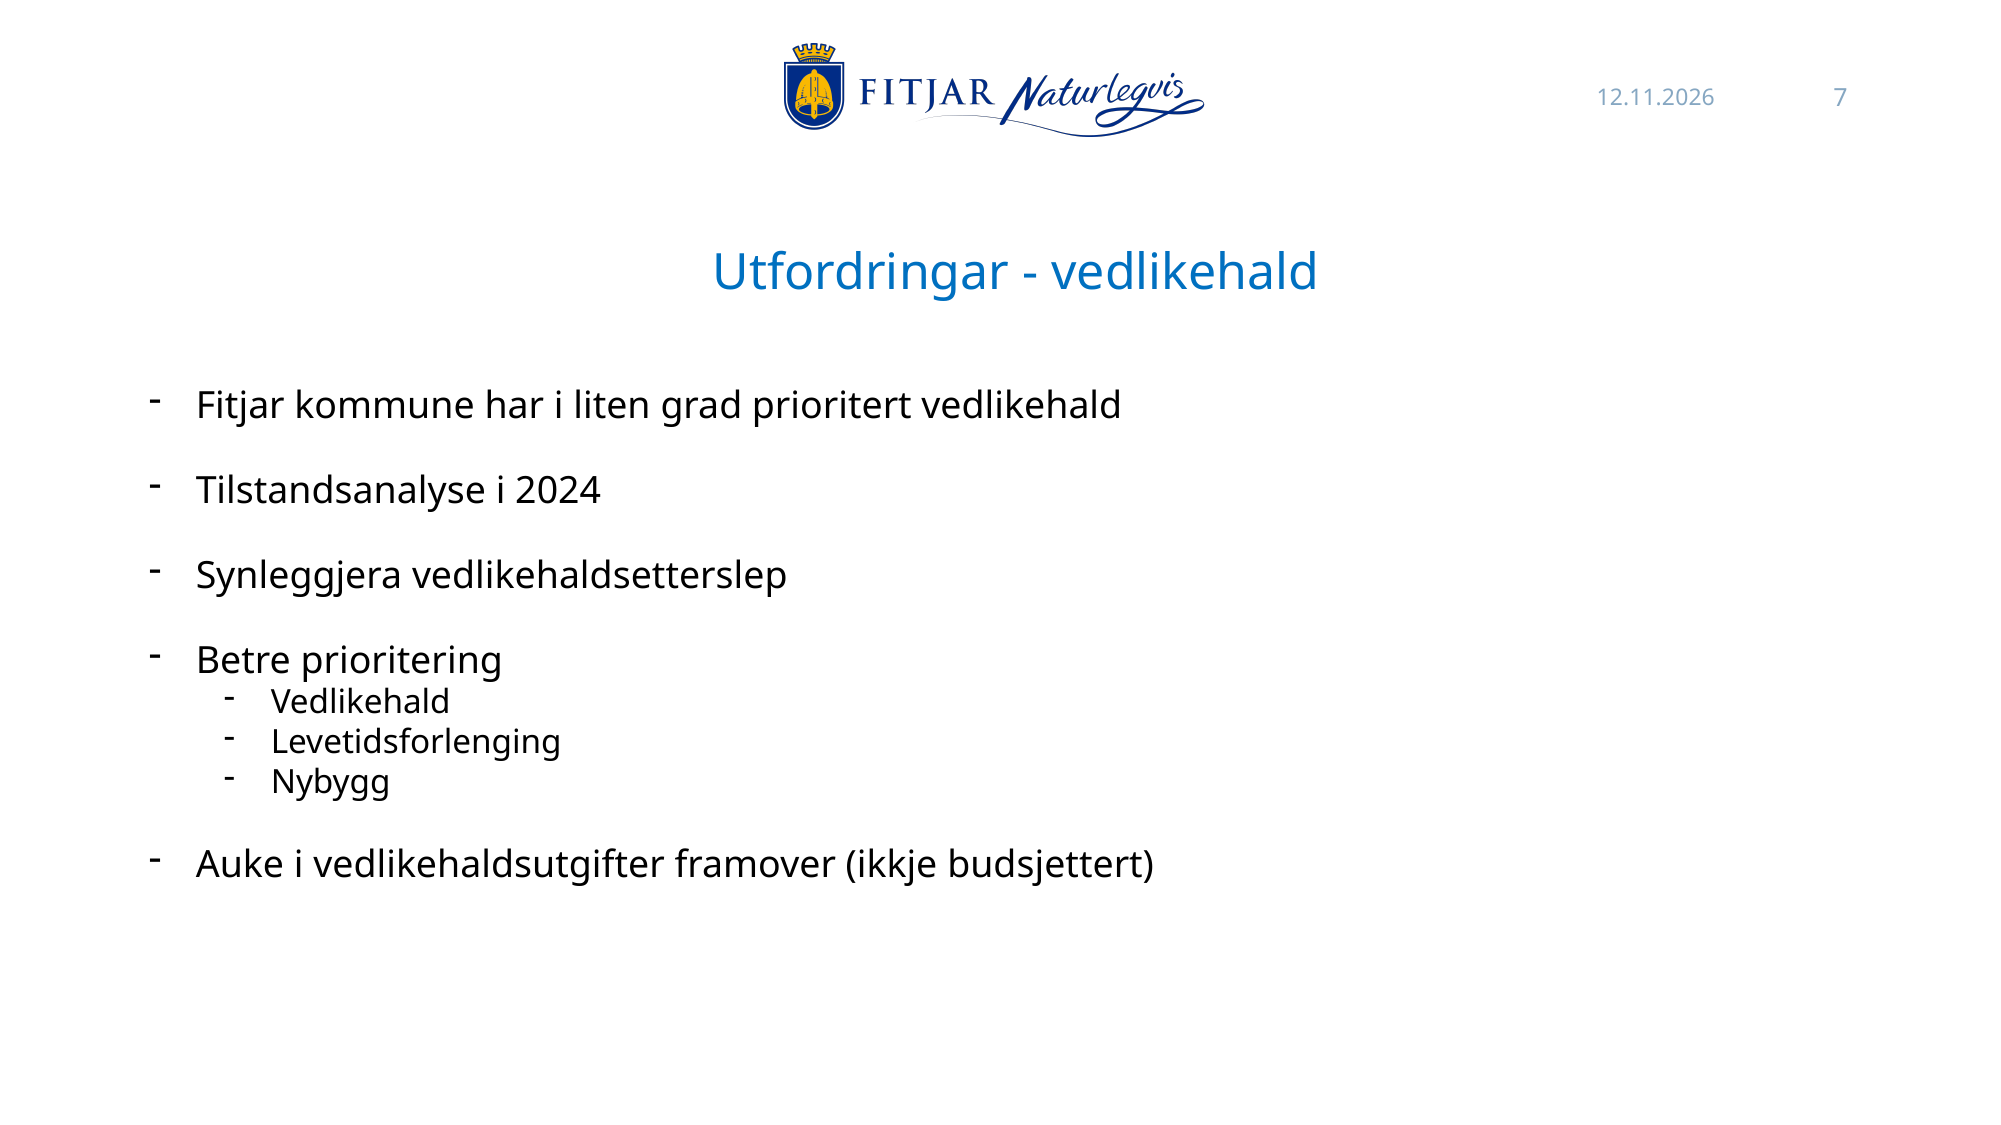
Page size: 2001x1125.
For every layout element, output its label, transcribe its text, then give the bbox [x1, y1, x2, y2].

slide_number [1581, 68, 1755, 129]
text_box Utfordringar - vedlikehald [356, 231, 1677, 307]
slide_number 7 [1776, 68, 1863, 129]
picture [783, 43, 1205, 137]
text_box Fitjar kommune har i liten grad prioritert vedlikehald Tilstandsanalyse i 2024 Synleggjera vedlikehaldsetterslep Betre prioritering Vedlikehald Levetidsforlenging Nybygg Auke i vedlikehaldsutgifter framover (ikkje budsjettert) [134, 373, 1866, 933]
